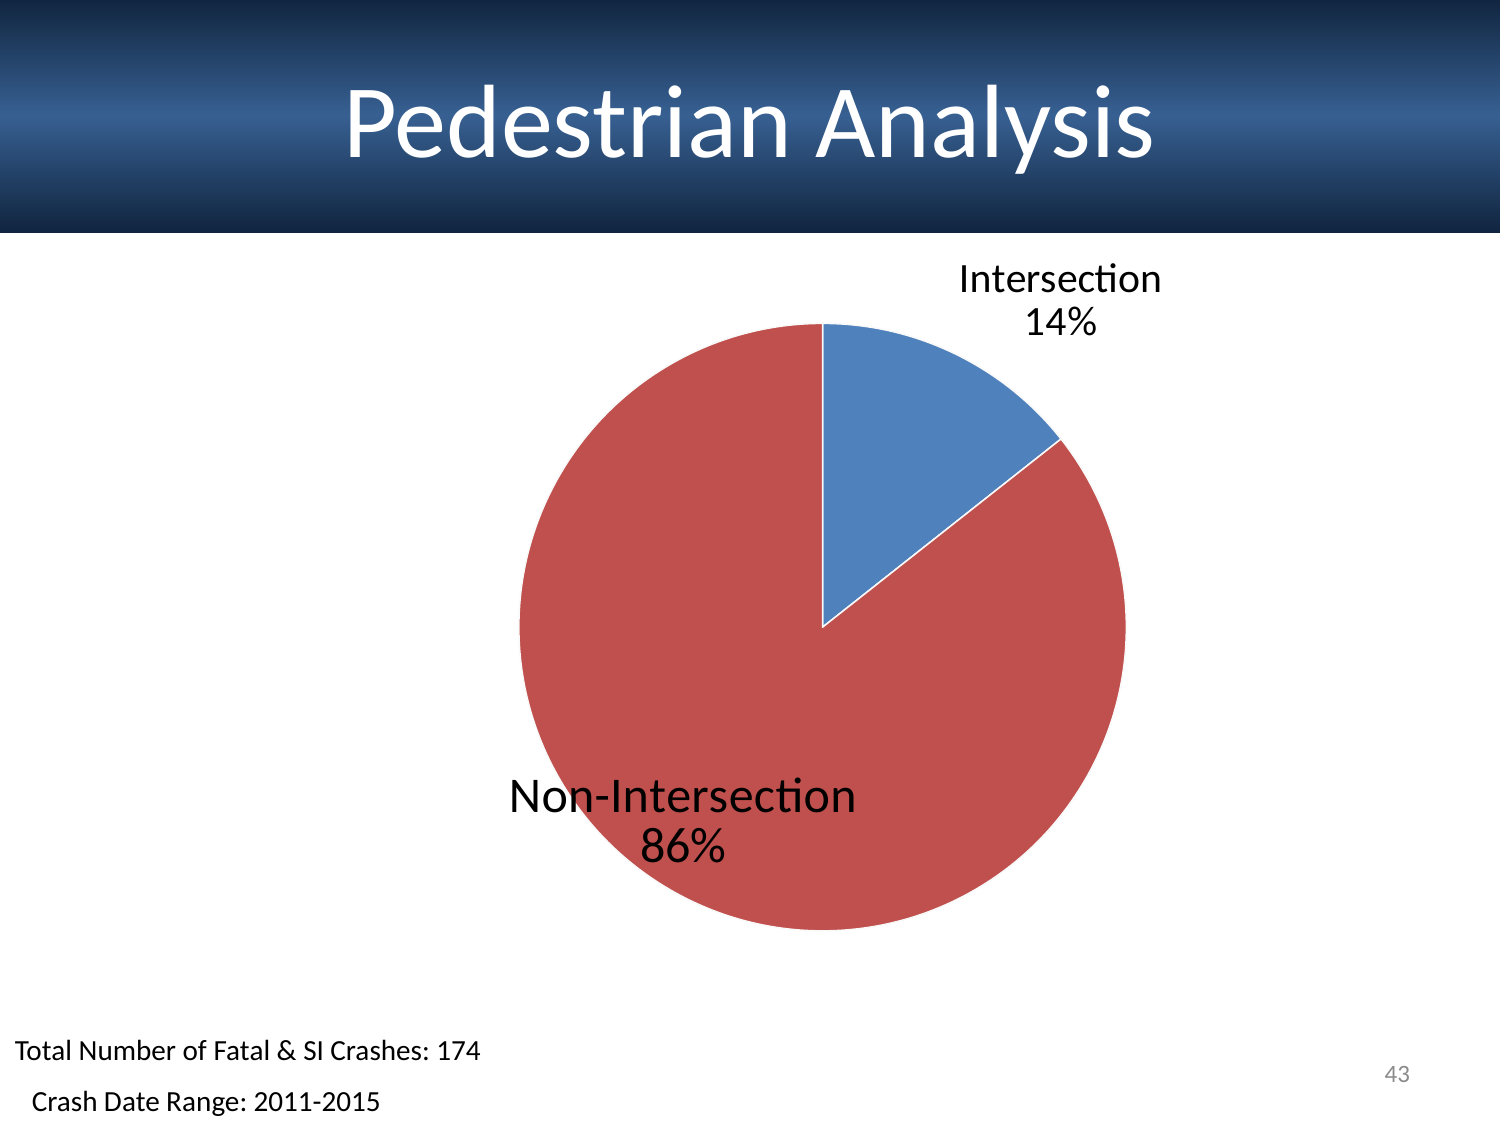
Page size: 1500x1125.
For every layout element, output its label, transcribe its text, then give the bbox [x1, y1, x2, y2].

chart [0, 232, 1500, 1038]
text_box Crash Date Range: 2011-2015 [0, 1074, 413, 1125]
slide_number 43 [1074, 1047, 1425, 1103]
text_box Total Number of Fatal & SI Crashes: 174 [0, 1046, 500, 1074]
text_box Pedestrian Analysis [0, 0, 1500, 232]
